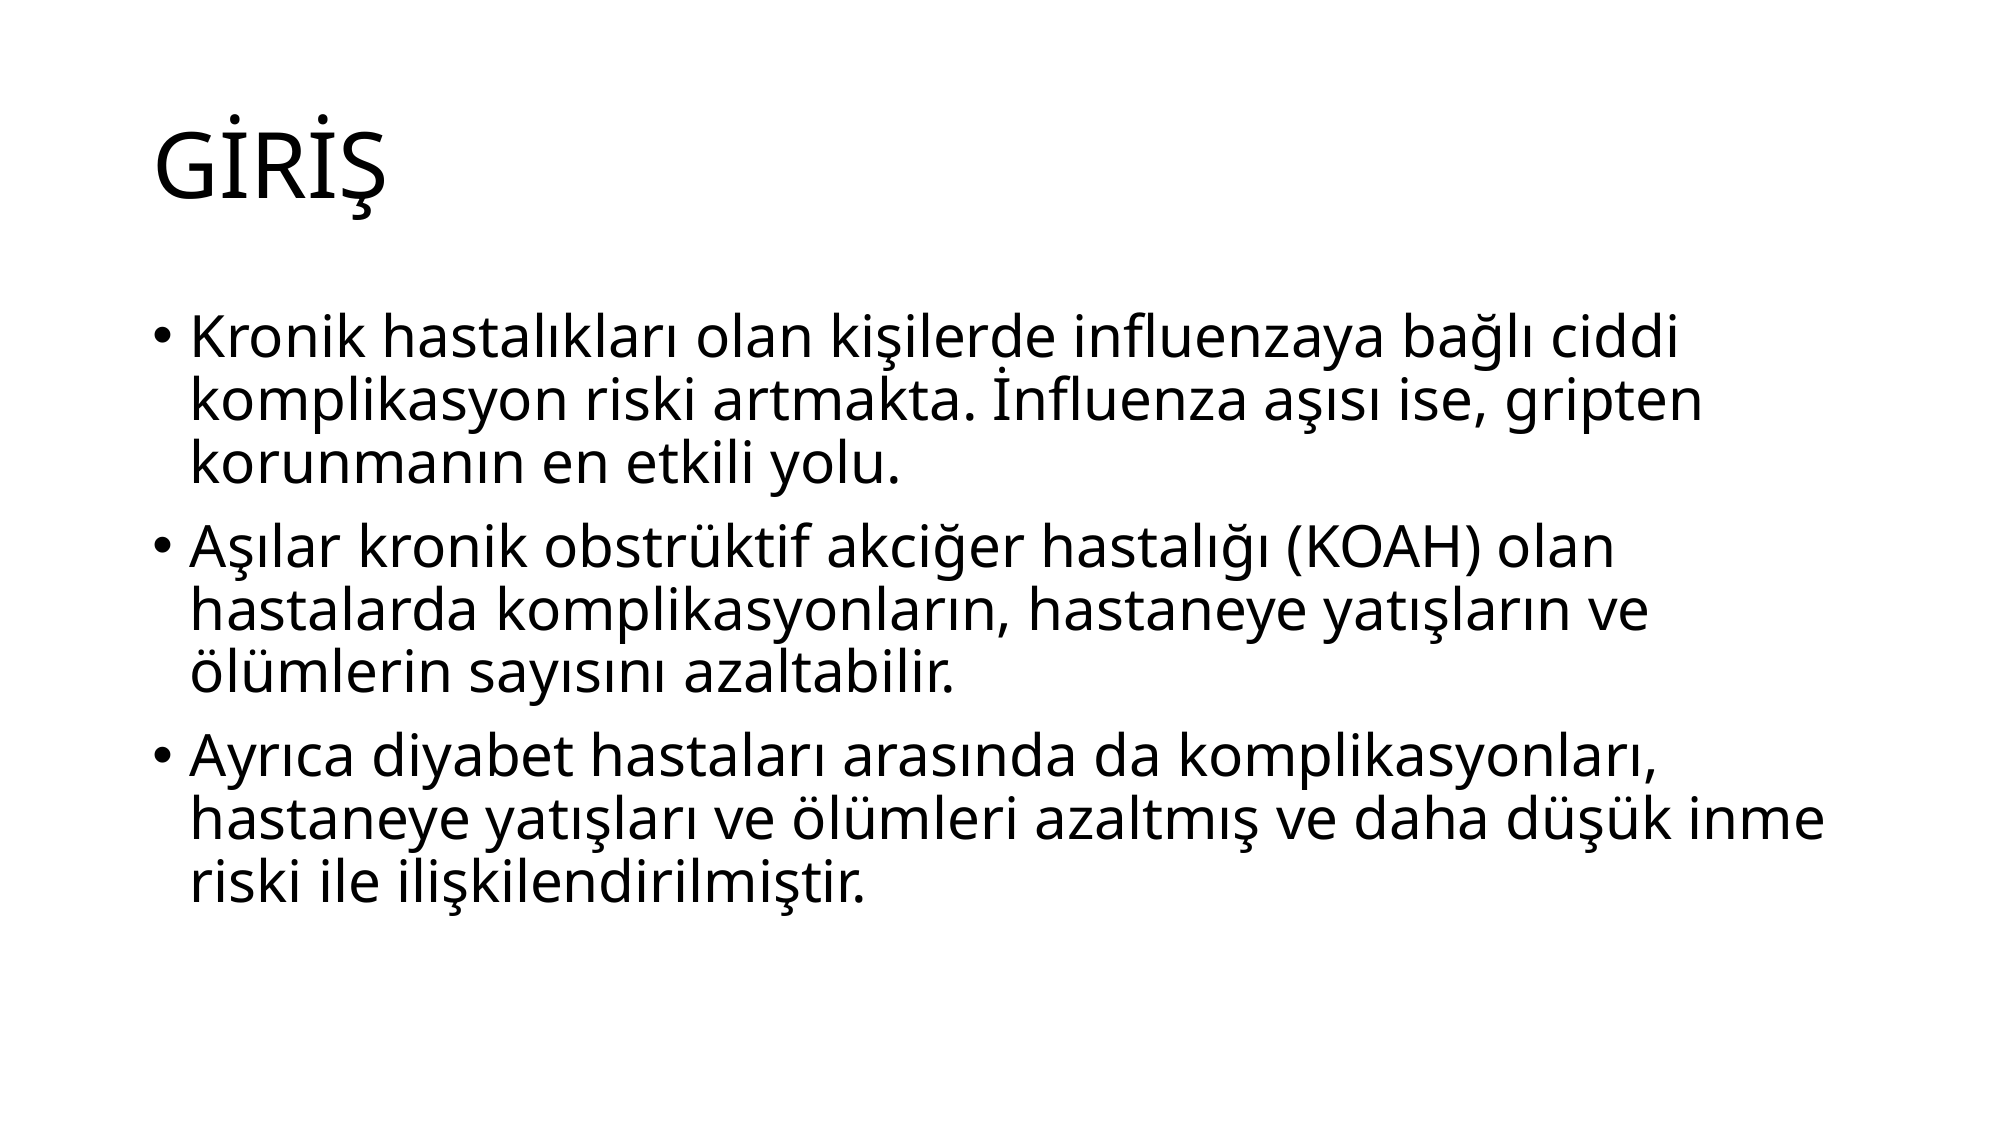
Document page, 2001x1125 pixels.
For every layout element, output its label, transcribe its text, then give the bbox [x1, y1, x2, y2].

title GİRİŞ [137, 59, 1863, 278]
list Kronik hastalıkları olan kişilerde influenzaya bağlı ciddi komplikasyon riski artmakta. İnfluenza aşısı ise, gripten korunmanın en etkili yolu. Aşılar kronik obstrüktif akciğer hastalığı (KOAH) olan hastalarda komplikasyonların, hastaneye yatışların ve ölümlerin sayısını azaltabilir. Ayrıca diyabet hastaları arasında da komplikasyonları, hastaneye yatışları ve ölümleri azaltmış ve daha düşük inme riski ile ilişkilendirilmiştir. [137, 299, 1863, 1014]
